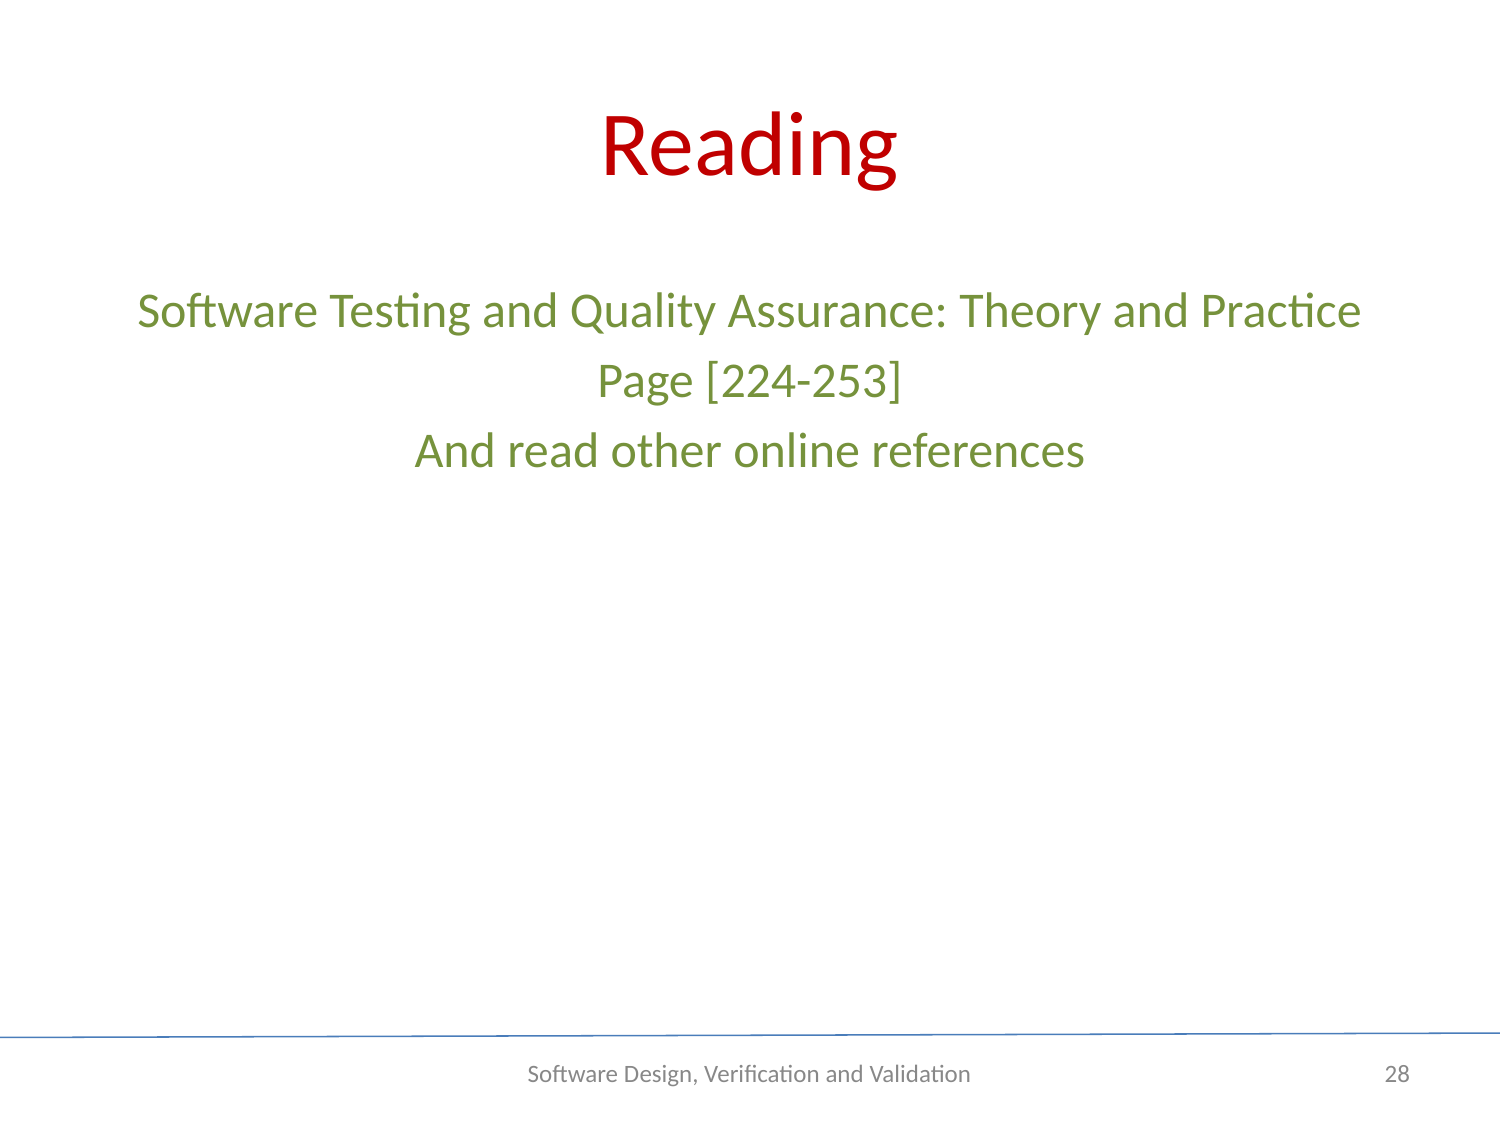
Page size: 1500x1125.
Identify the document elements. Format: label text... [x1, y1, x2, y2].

footer Software Design, Verification and Validation [512, 1042, 988, 1103]
title Reading [75, 45, 1425, 200]
slide_number 28 [1074, 1042, 1425, 1103]
list Software Testing and Quality Assurance: Theory and Practice Page [224-253] And read other online references [75, 200, 1425, 938]
